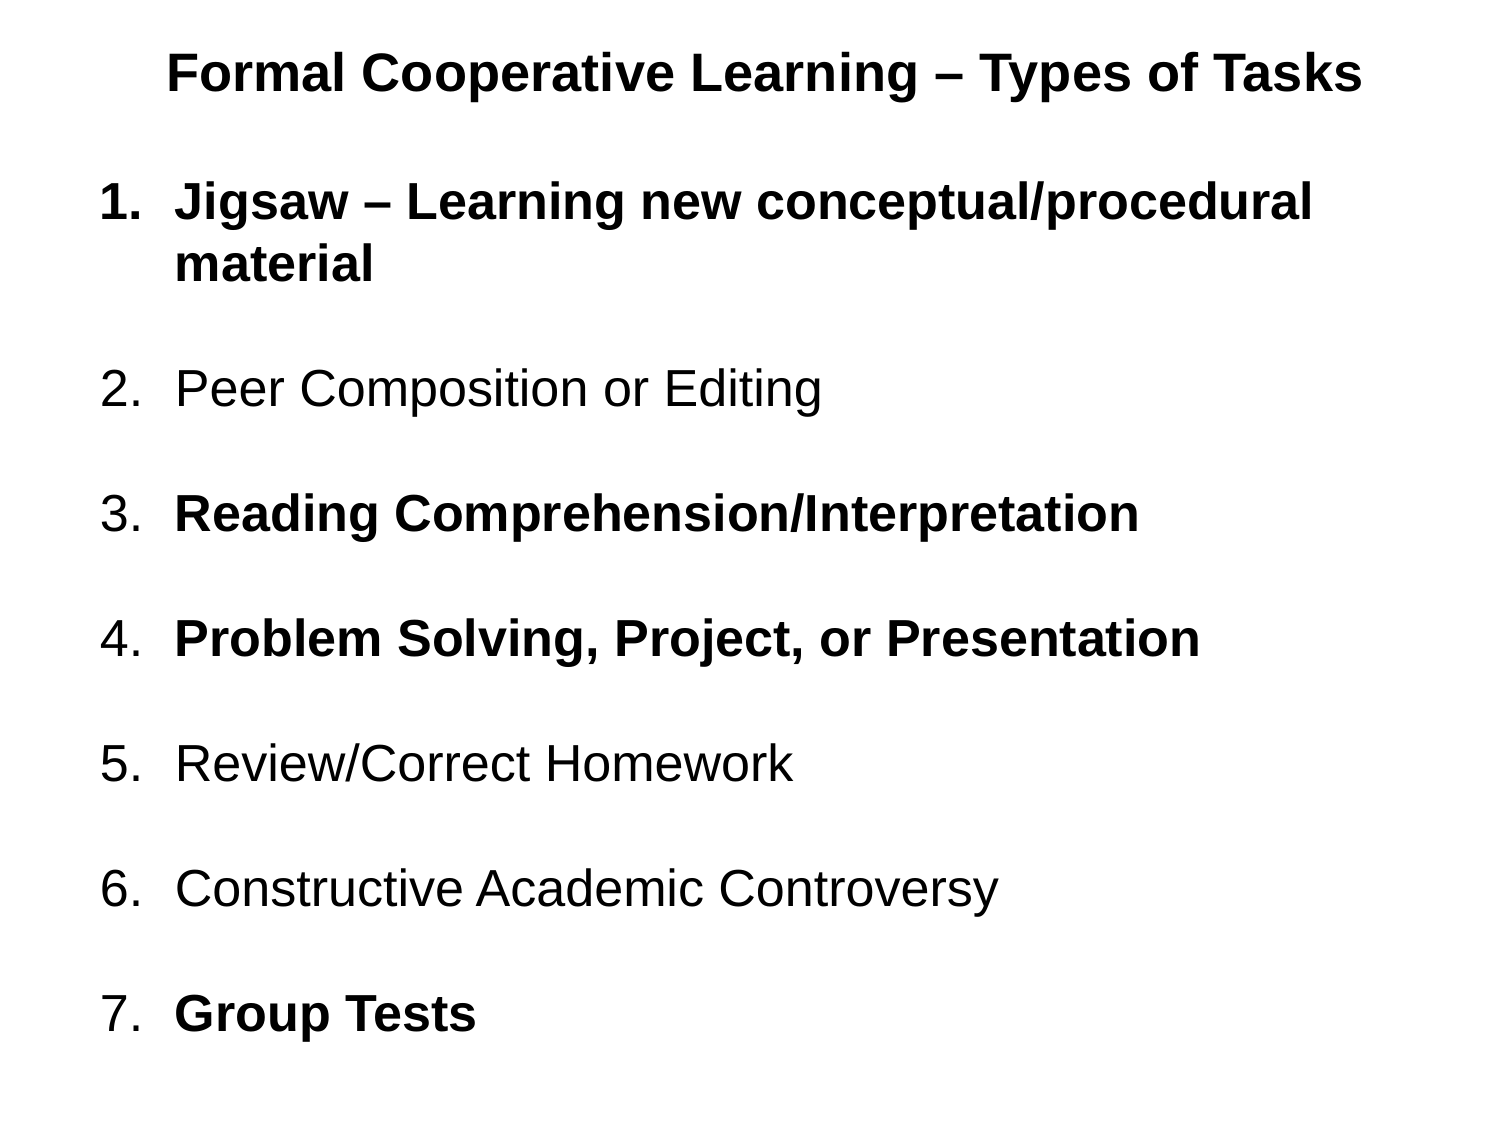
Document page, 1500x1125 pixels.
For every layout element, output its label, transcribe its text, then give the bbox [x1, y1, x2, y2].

text_box Formal Cooperative Learning – Types of Tasks Jigsaw – Learning new conceptual/procedural material 2. Peer Composition or Editing 3. Reading Comprehension/Interpretation 4. Problem Solving, Project, or Presentation 5. Review/Correct Homework 6. Constructive Academic Controversy 7. Group Tests [99, 37, 1431, 938]
